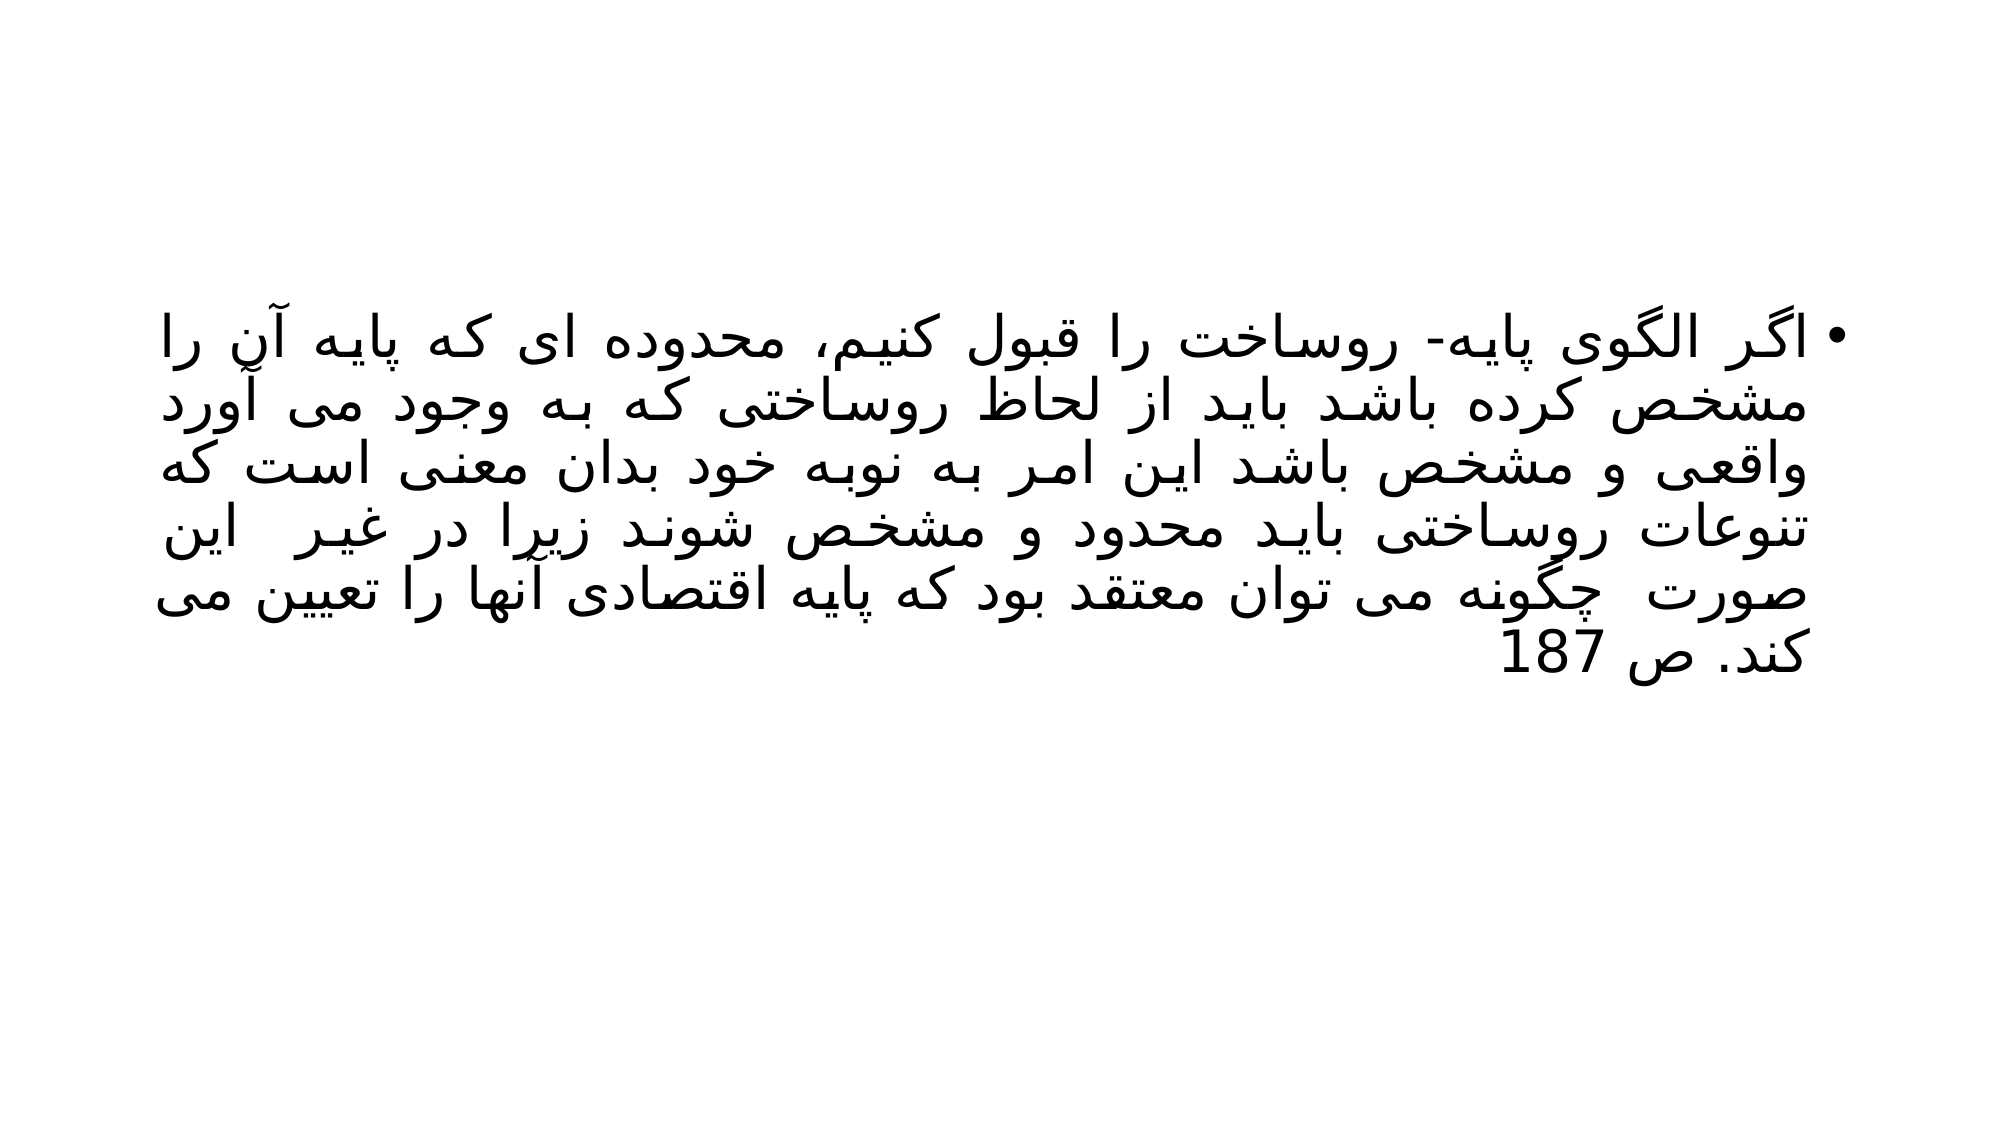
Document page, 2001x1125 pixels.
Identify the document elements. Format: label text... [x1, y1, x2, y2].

list اگر الگوی پایه- روساخت را قبول کنیم، محدوده ای که پایه آن را مشخص کرده باشد باید از لحاظ روساختی که به وجود می آورد واقعی و مشخص باشد این امر به نوبه خود بدان معنی است که تنوعات روساختی باید محدود و مشخص شوند زیرا در غیر این صورت چگونه می توان معتقد بود که پایه اقتصادی آنها را تعیین می کند. ص 187 [137, 299, 1863, 1014]
